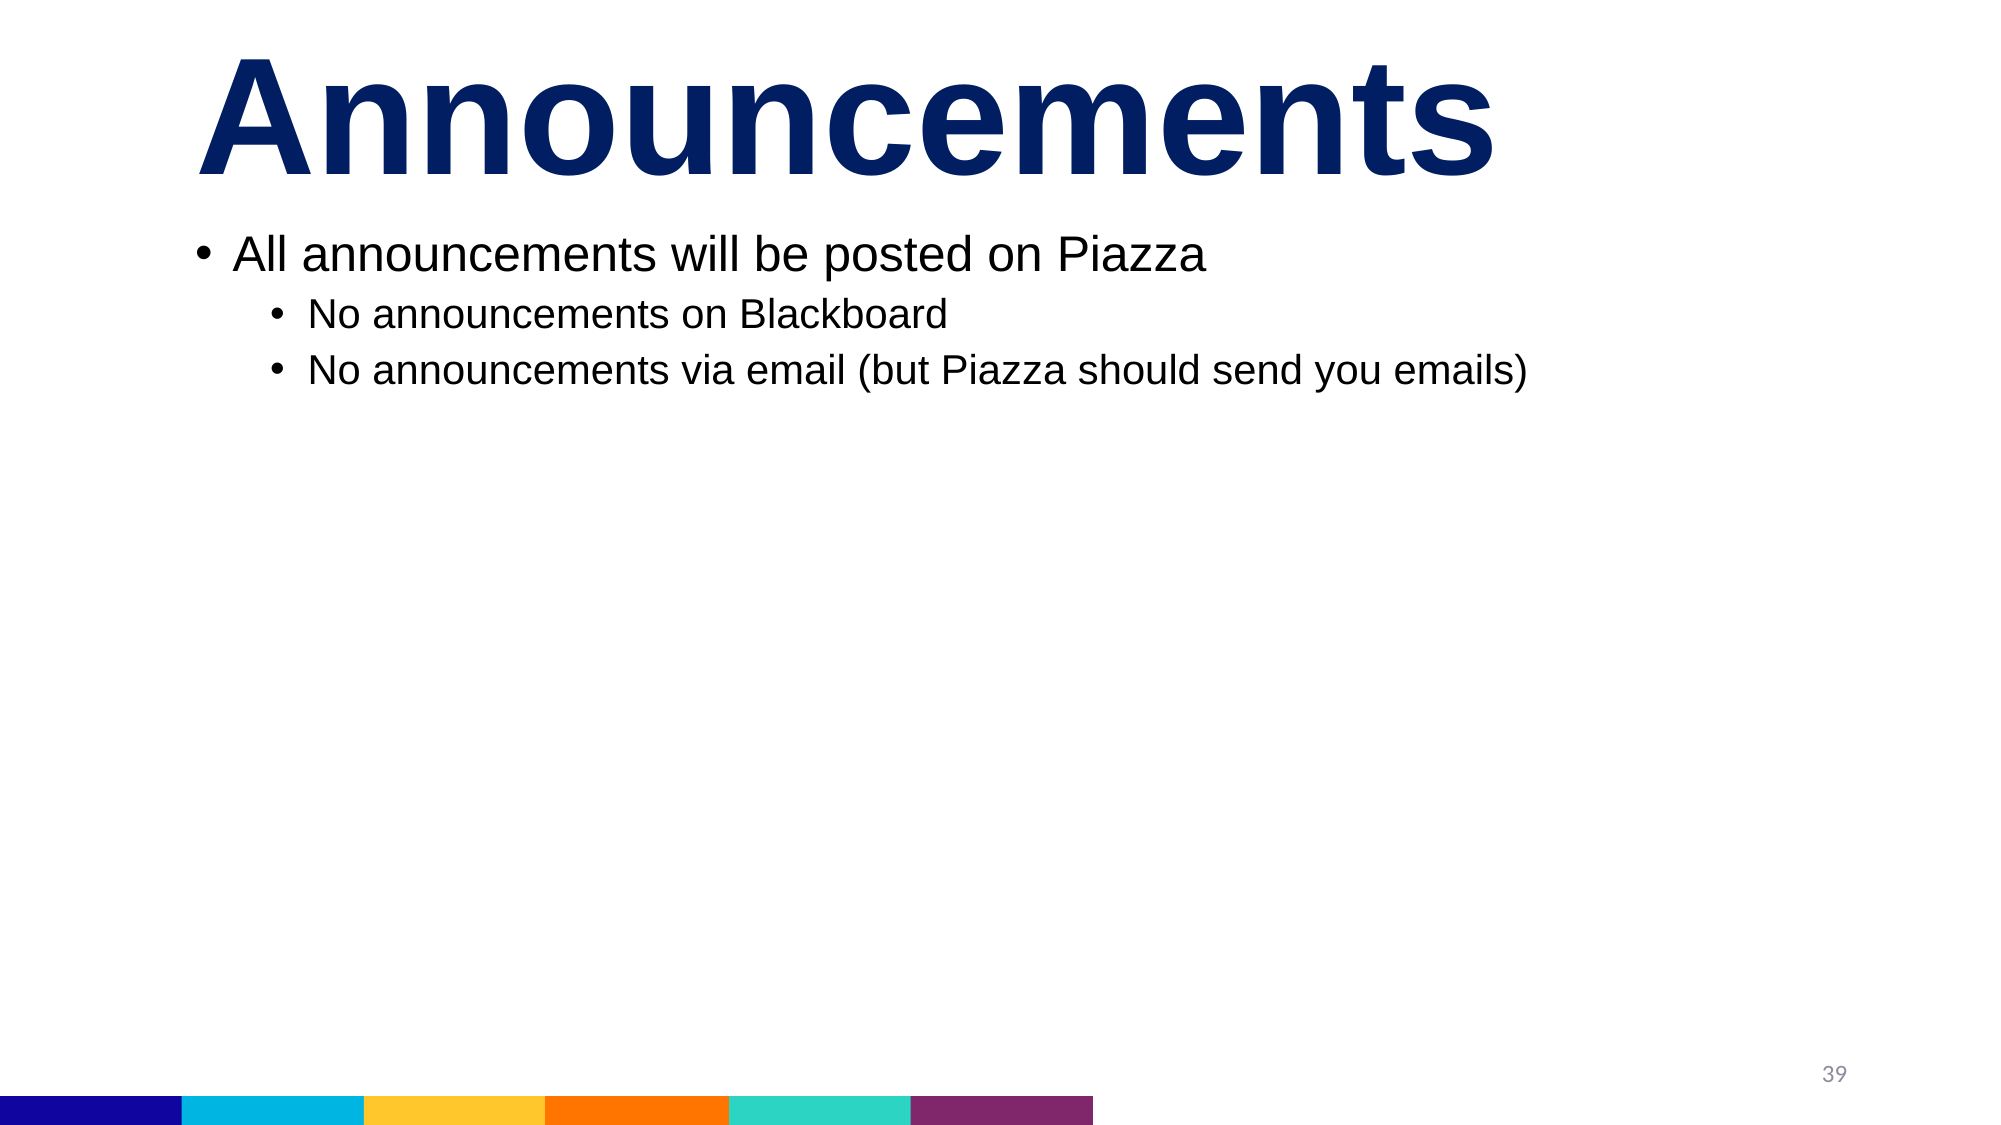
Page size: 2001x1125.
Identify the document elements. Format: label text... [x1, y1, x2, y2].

slide_number 39 [1412, 1042, 1863, 1103]
list All announcements will be posted on Piazza No announcements on Blackboard No announcements via email (but Piazza should send you emails) [180, 220, 1830, 963]
title Announcements [180, 63, 1830, 179]
